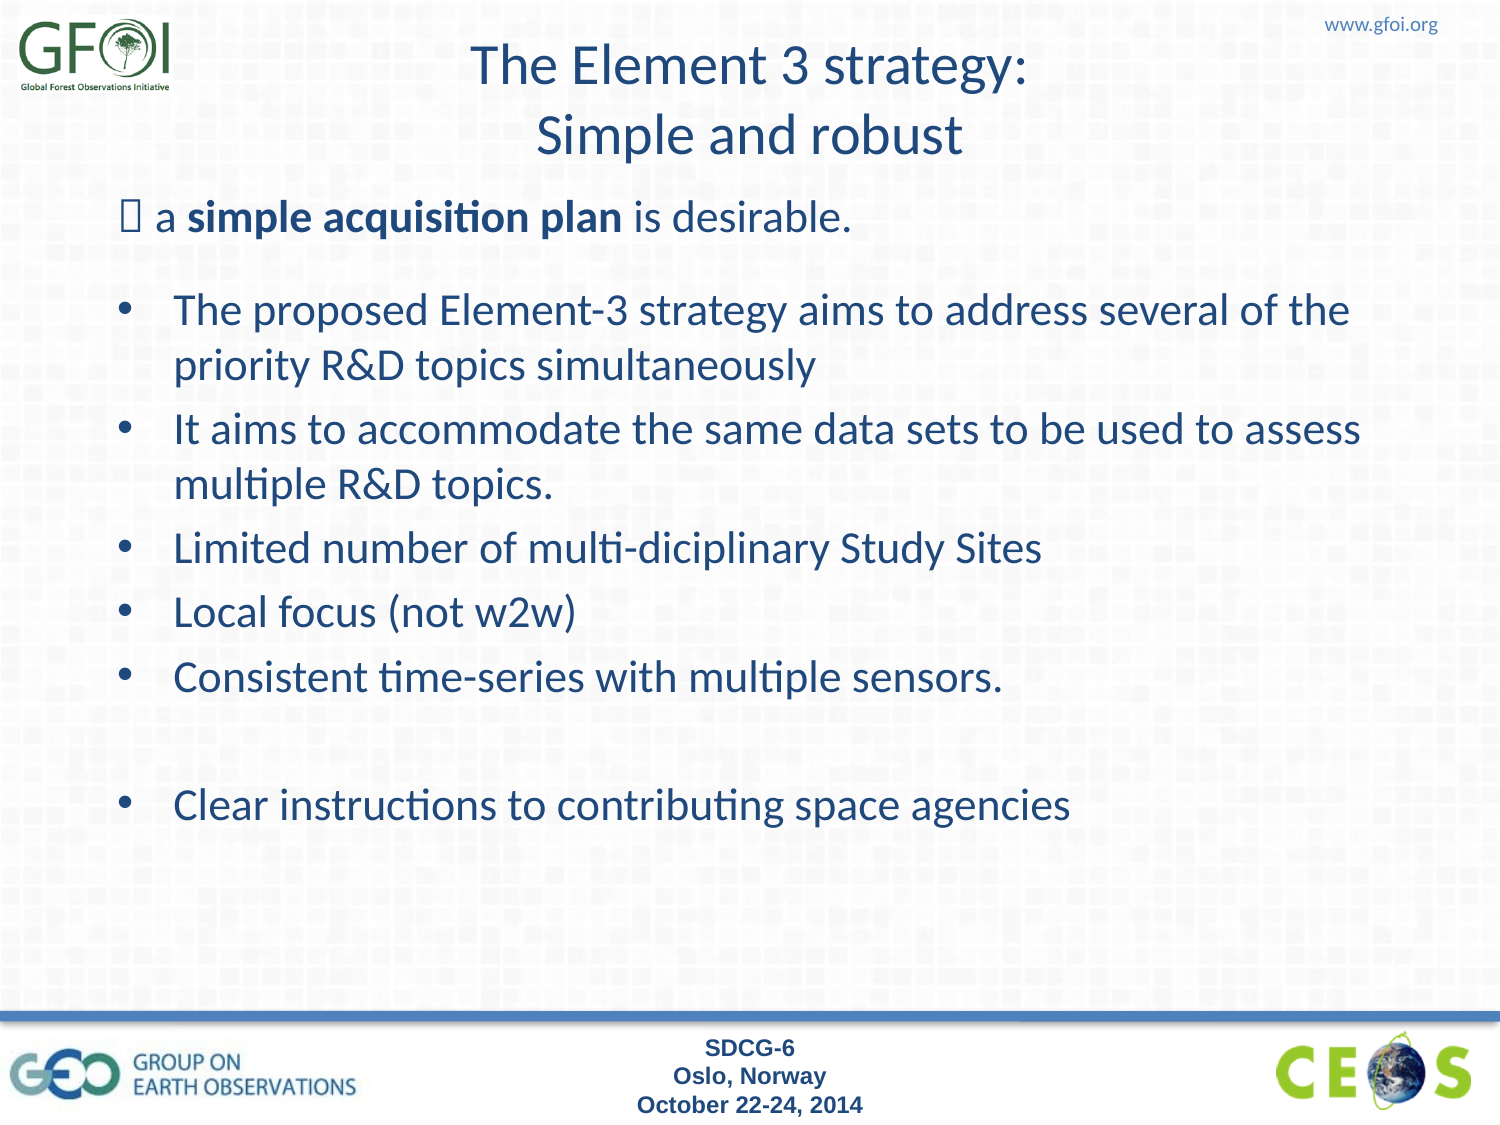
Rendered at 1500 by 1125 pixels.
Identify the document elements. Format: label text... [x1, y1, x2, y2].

picture [0, 1034, 375, 1113]
picture [1276, 1031, 1471, 1110]
picture [0, 0, 1500, 1011]
title The Element 3 strategy: Simple and robust [75, 2, 1425, 191]
list  a simple acquisition plan is desirable. The proposed Element-3 strategy aims to address several of the priority R&D topics simultaneously It aims to accommodate the same data sets to be used to assess multiple R&D topics. Limited number of multi-diciplinary Study Sites Local focus (not w2w) Consistent time-series with multiple sensors. Clear instructions to contributing space agencies [102, 191, 1424, 764]
